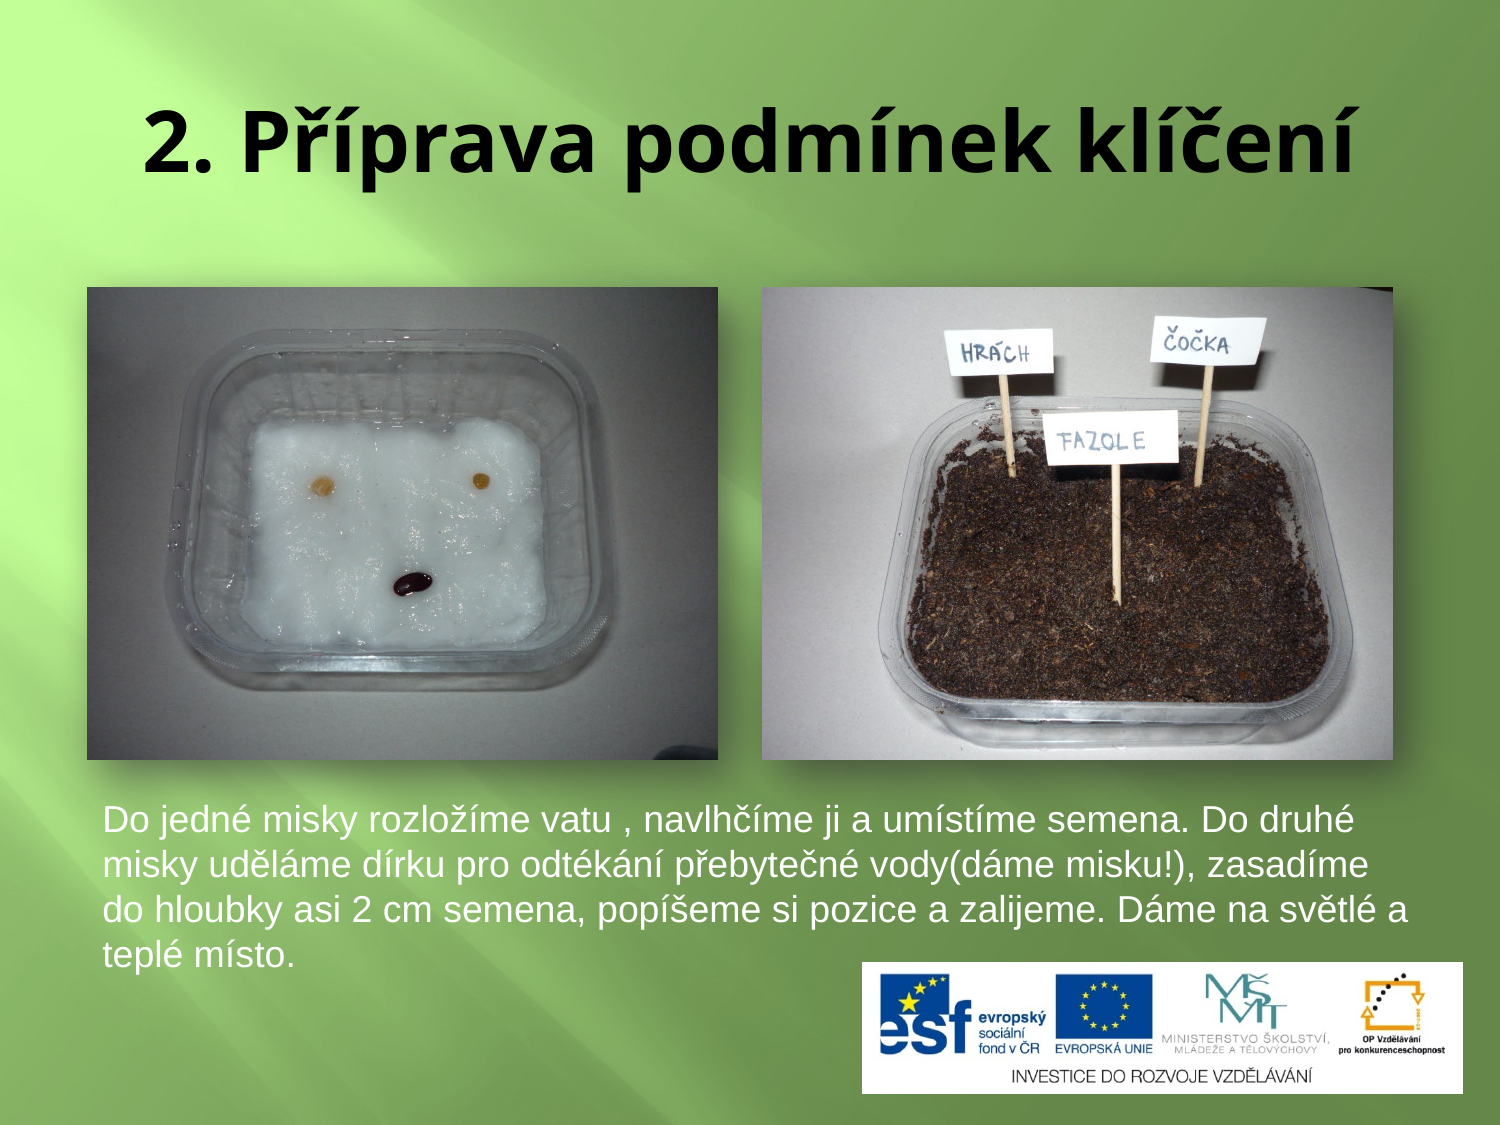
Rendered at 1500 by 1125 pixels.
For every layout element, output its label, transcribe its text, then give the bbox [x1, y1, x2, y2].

title 2. Příprava podmínek klíčení [75, 45, 1425, 233]
text_box Do jedné misky rozložíme vatu , navlhčíme ji a umístíme semena. Do druhé misky uděláme dírku pro odtékání přebytečné vody(dáme misku!), zasadíme do hloubky asi 2 cm semena, popíšeme si pozice a zalijeme. Dáme na světlé a teplé místo. [87, 787, 1425, 983]
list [762, 287, 1393, 761]
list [87, 287, 718, 761]
picture [862, 962, 1463, 1094]
